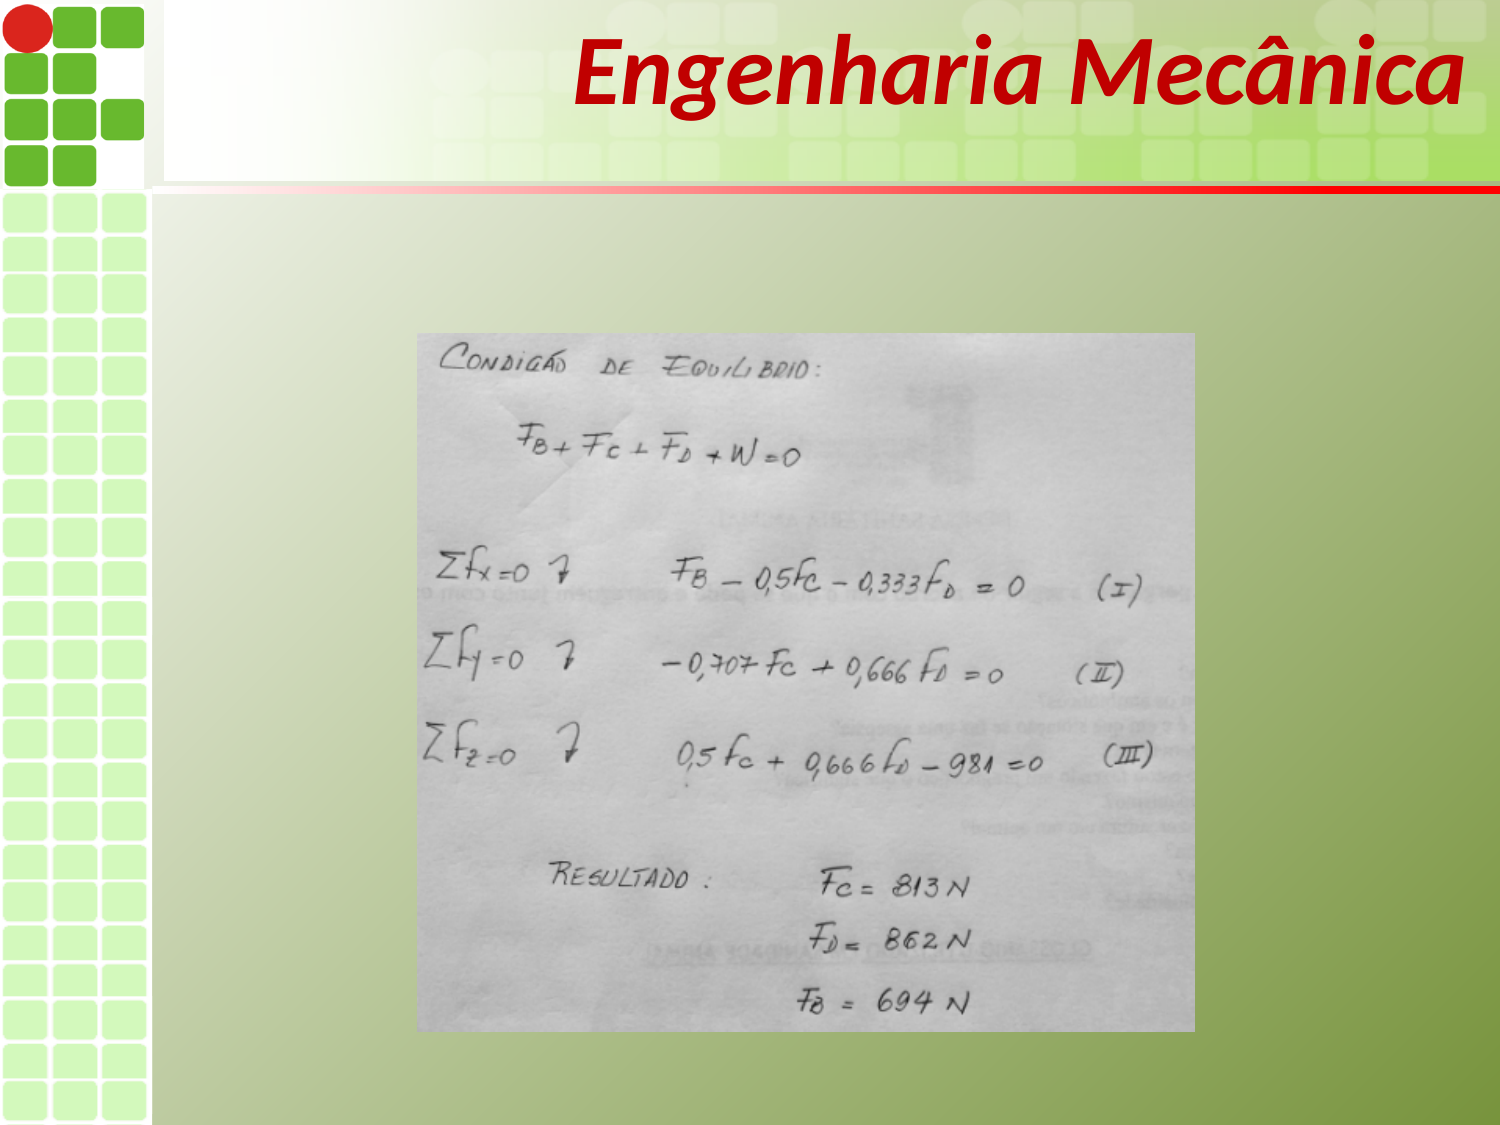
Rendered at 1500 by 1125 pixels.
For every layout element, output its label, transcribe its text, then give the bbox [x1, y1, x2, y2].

text_box Engenharia Mecânica [91, 4, 1498, 220]
picture [0, 4, 153, 1125]
picture [164, 0, 1500, 181]
picture [417, 333, 1195, 1033]
